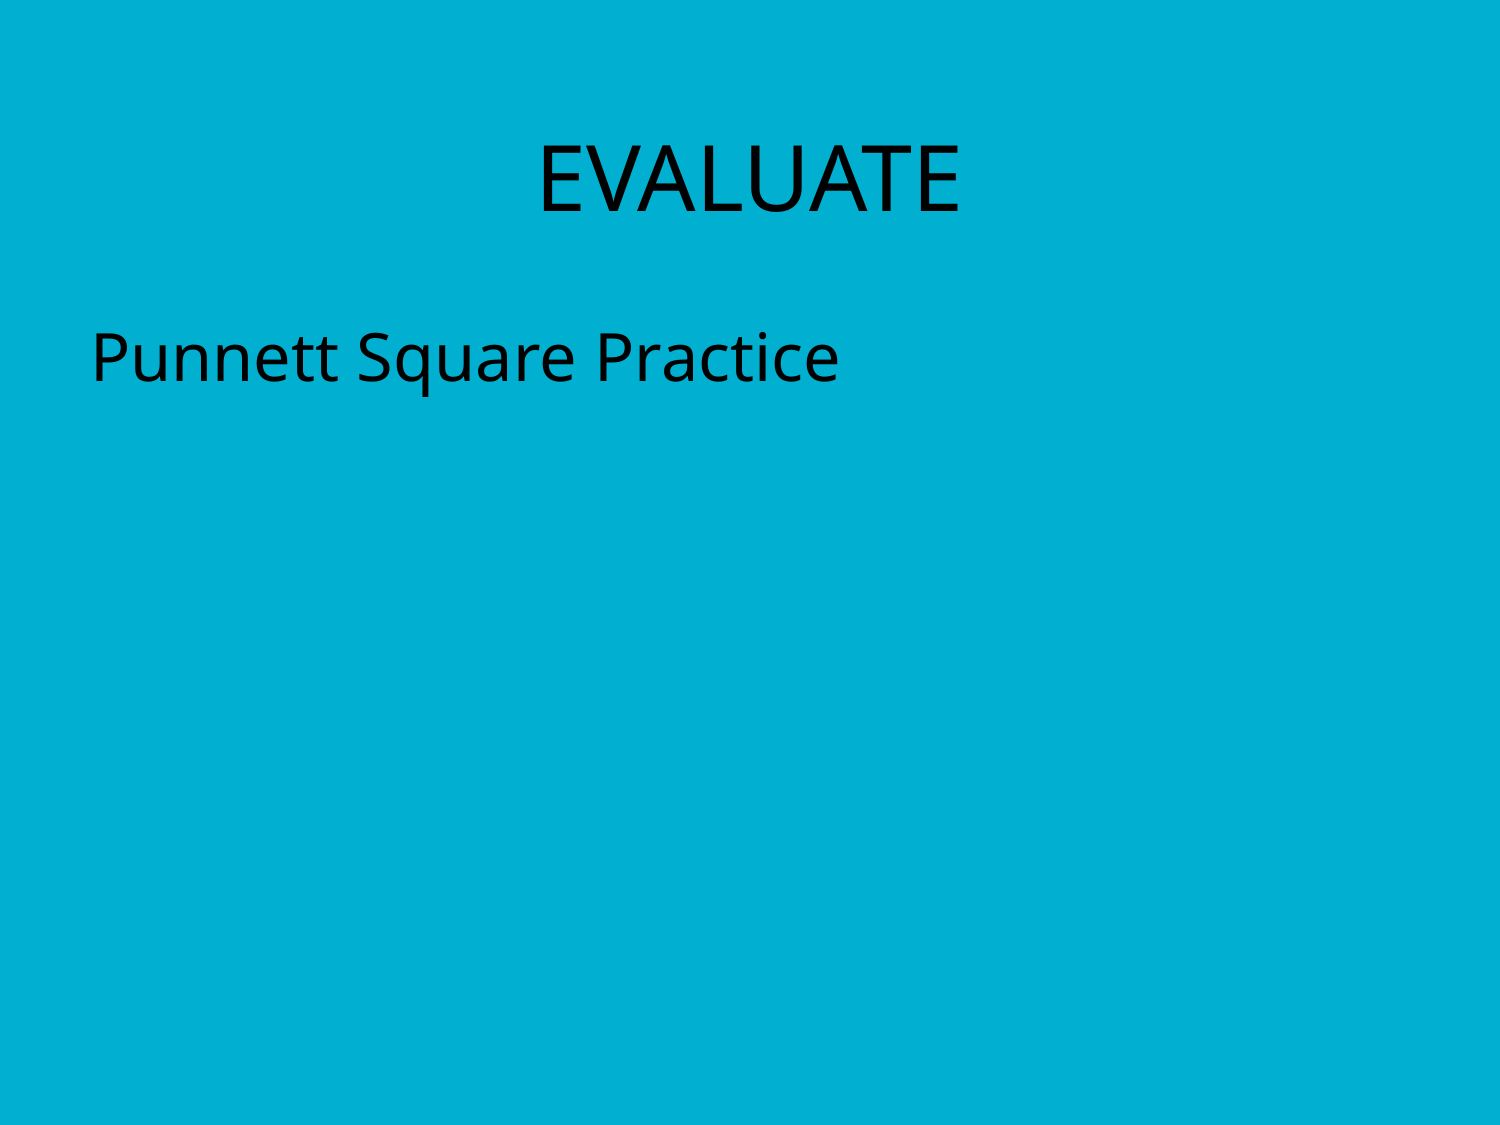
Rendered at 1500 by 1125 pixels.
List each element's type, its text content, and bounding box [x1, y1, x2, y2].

title EVALUATE [75, 62, 1425, 287]
list Punnett Square Practice [75, 287, 1425, 1000]
